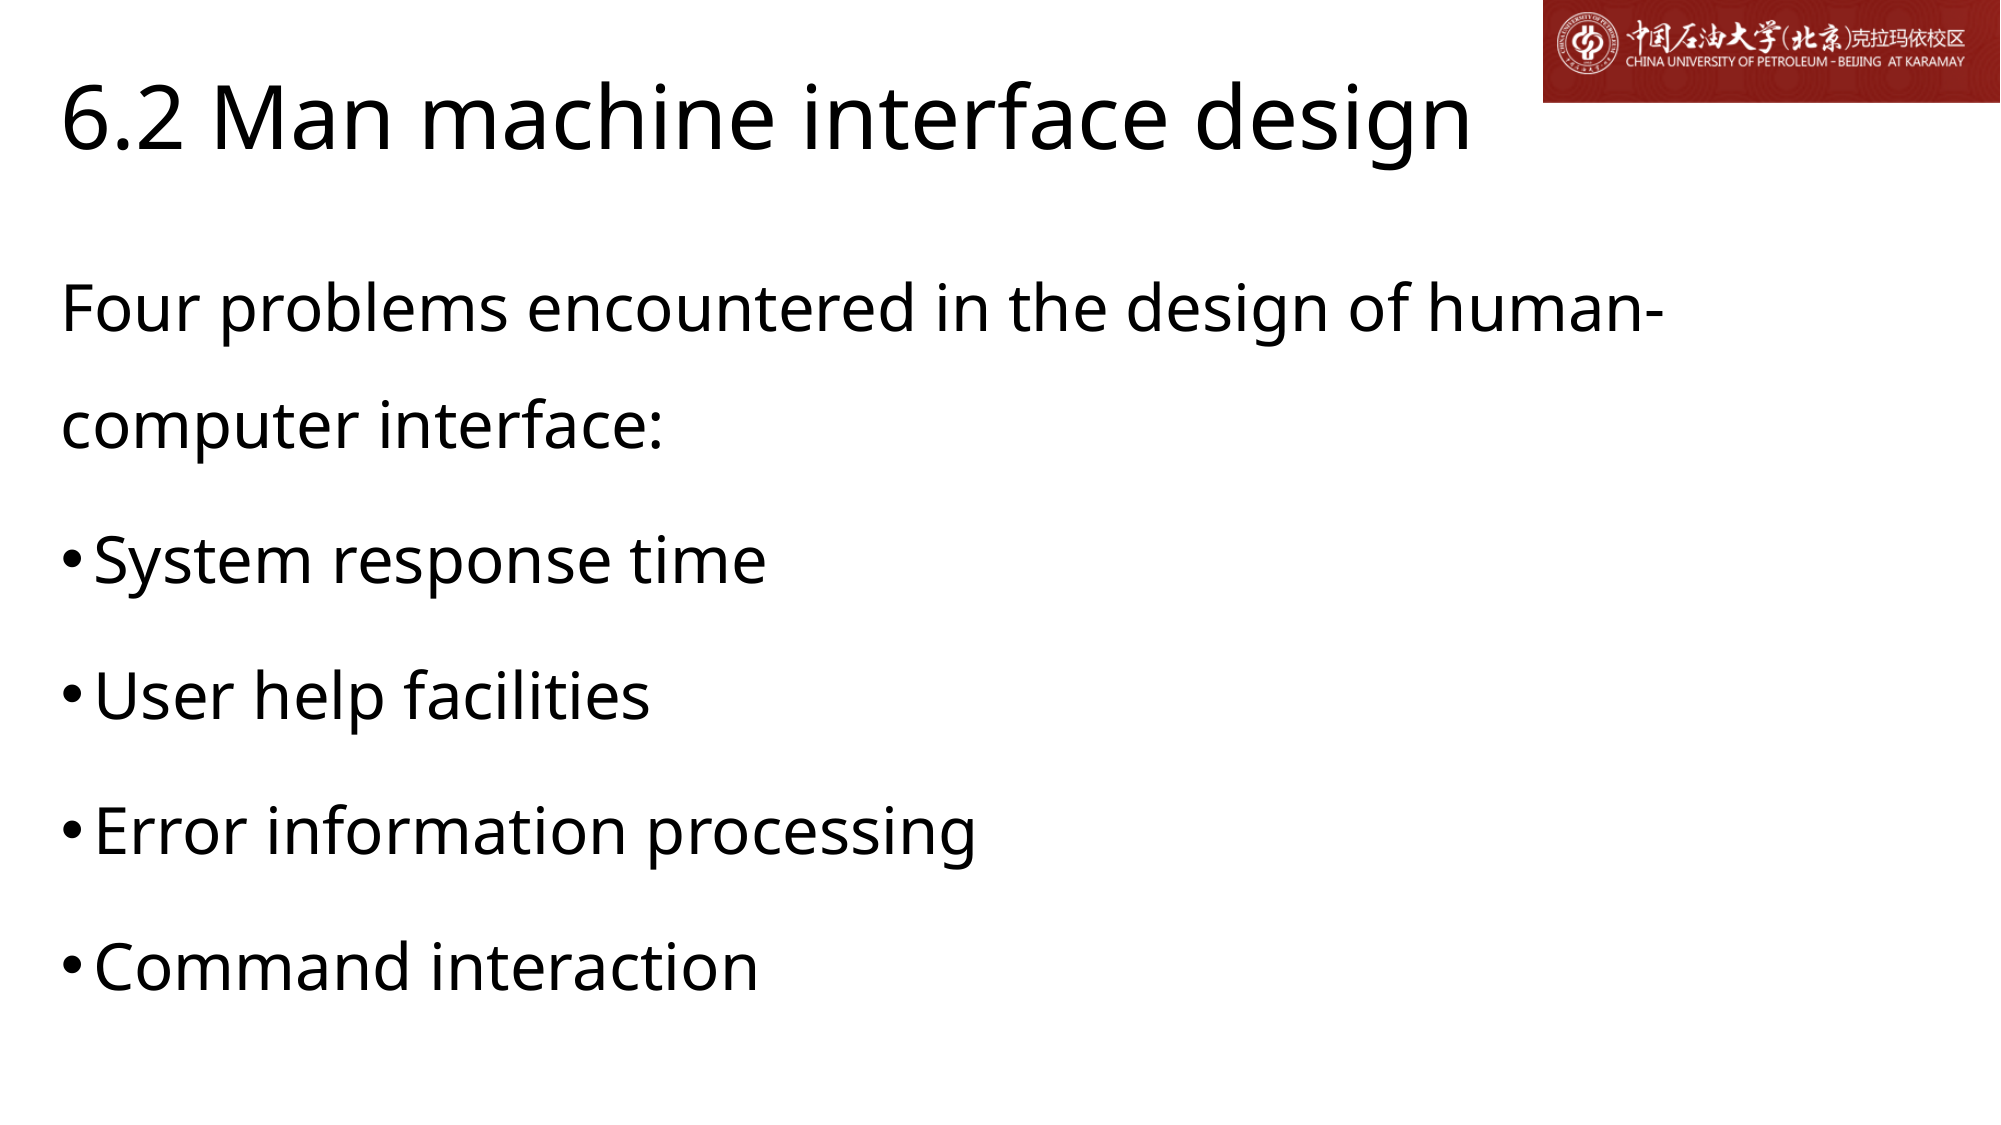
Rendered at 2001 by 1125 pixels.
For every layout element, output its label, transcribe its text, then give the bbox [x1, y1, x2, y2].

picture [1543, 0, 2000, 103]
list Four problems encountered in the design of human-computer interface: System response time User help facilities Error information processing Command interaction [45, 219, 1955, 1014]
title 6.2 Man machine interface design [45, 64, 1533, 178]
